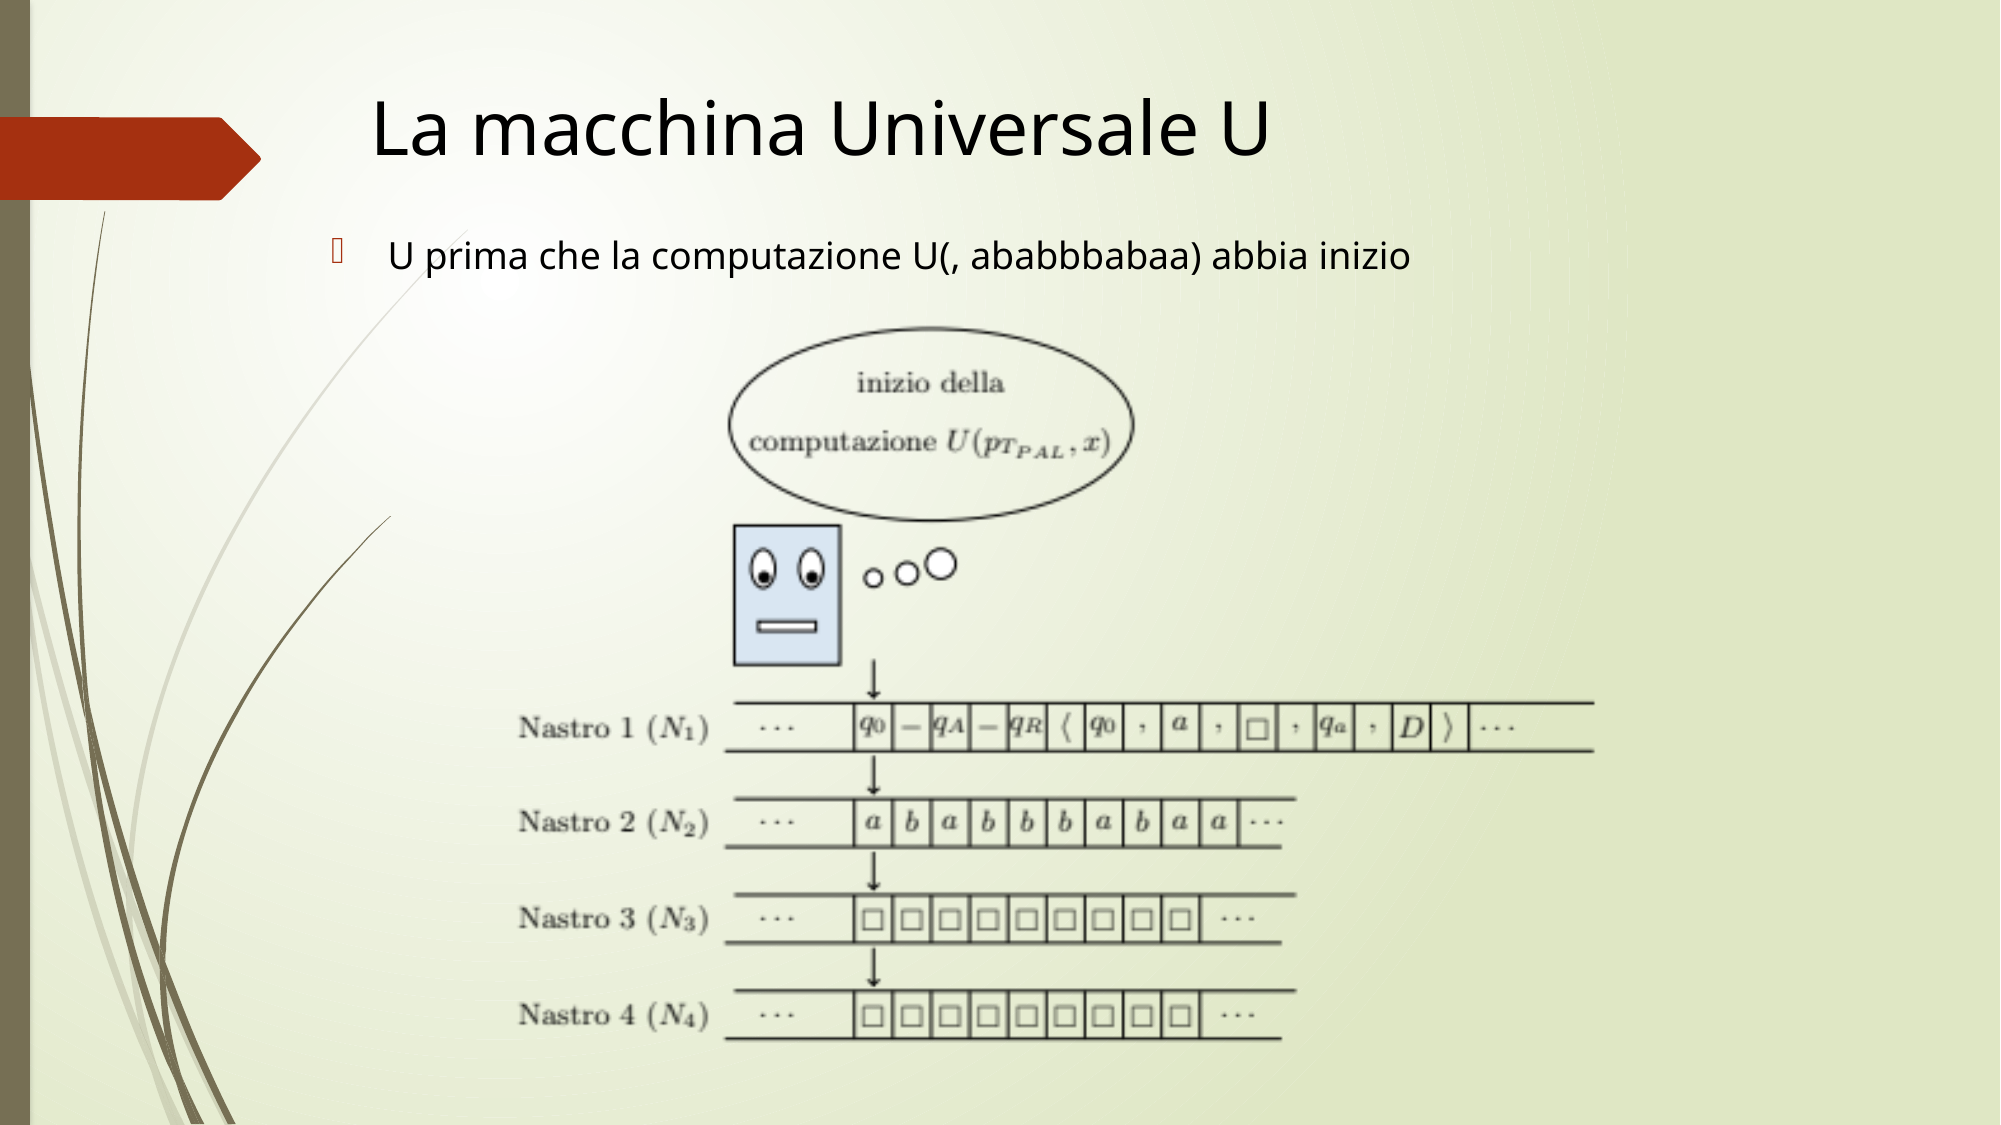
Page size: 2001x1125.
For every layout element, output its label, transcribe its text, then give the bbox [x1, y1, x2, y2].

picture [460, 301, 1635, 1086]
title La macchina Universale U [355, 73, 1818, 195]
